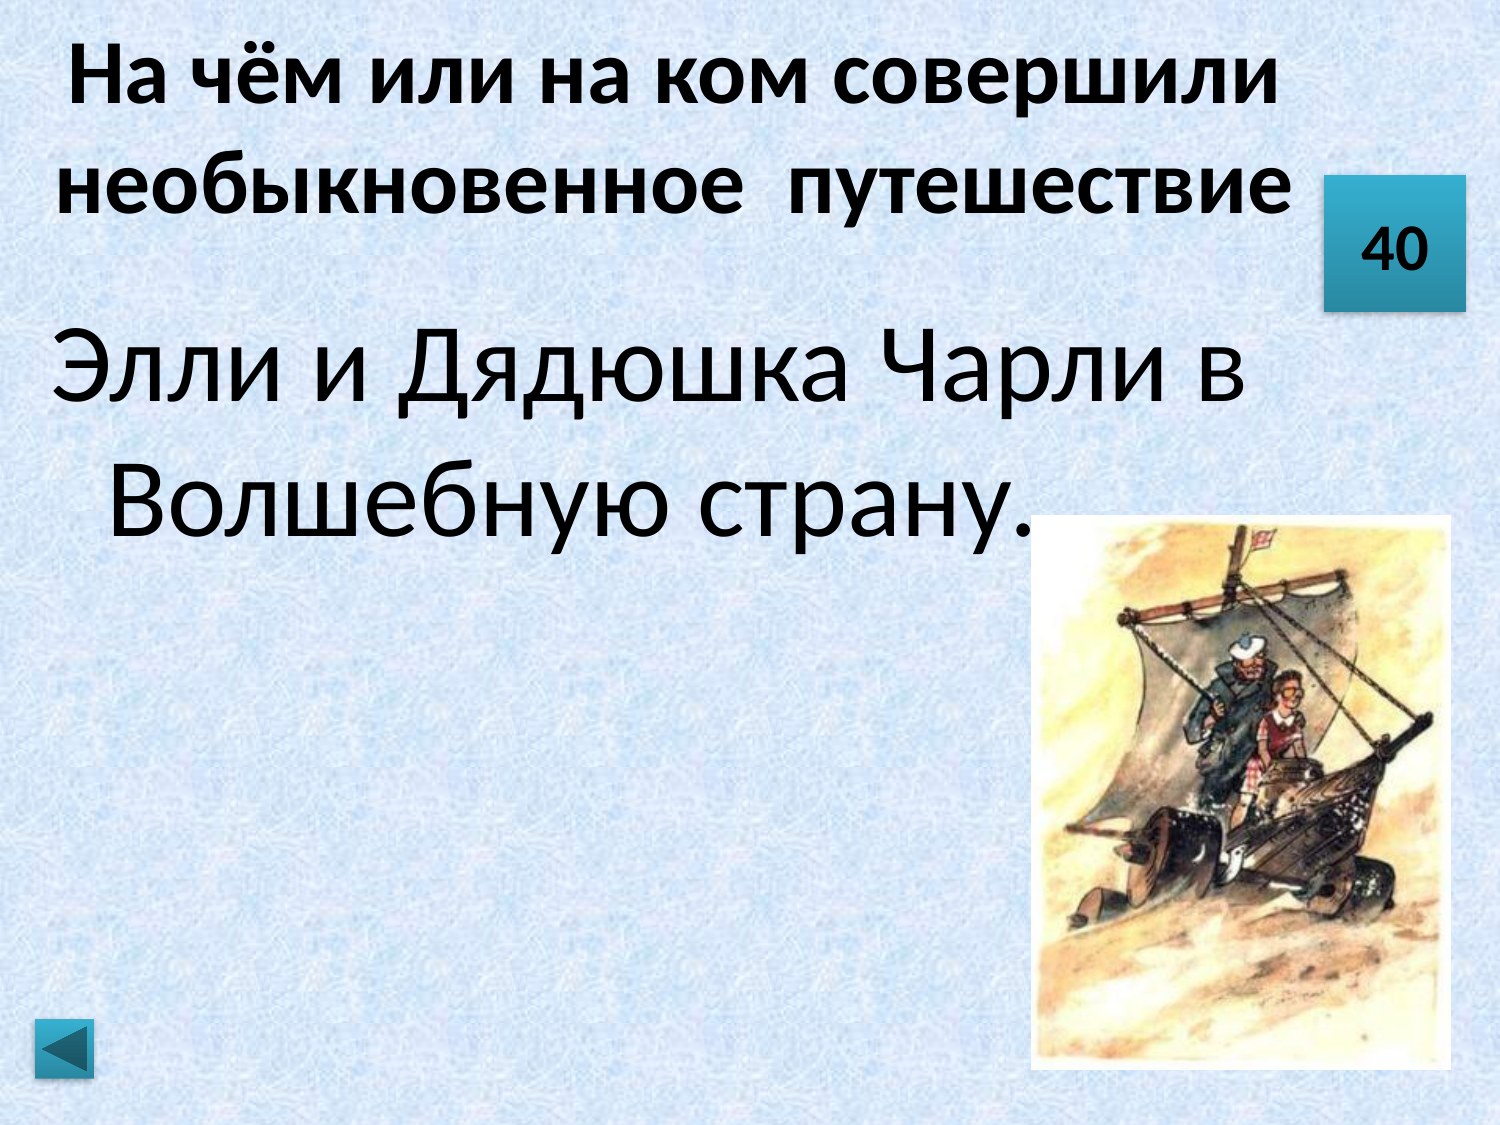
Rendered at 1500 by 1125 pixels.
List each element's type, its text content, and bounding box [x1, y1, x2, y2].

picture [0, 0, 1500, 1125]
text_box [35, 1019, 95, 1079]
title На чём или на ком совершили необыкновенное путешествие [0, 34, 1351, 319]
list Элли и Дядюшка Чарли в Волшебную страну. [34, 281, 1386, 947]
text_box 40 [1324, 175, 1466, 312]
